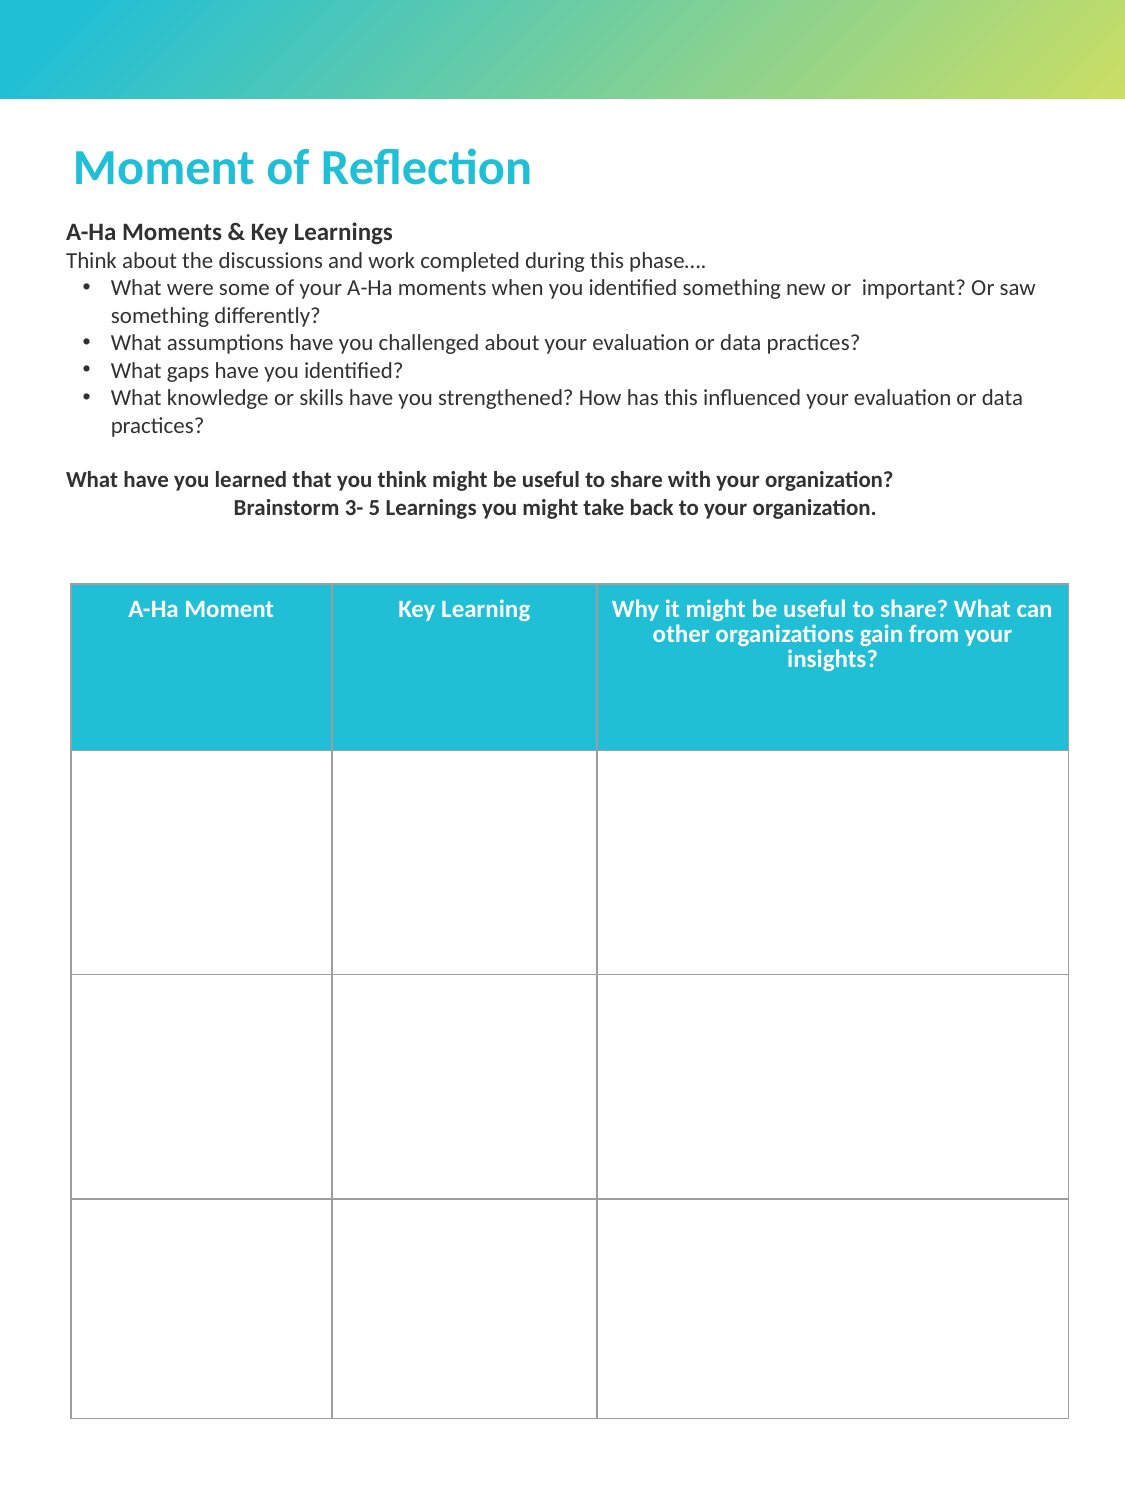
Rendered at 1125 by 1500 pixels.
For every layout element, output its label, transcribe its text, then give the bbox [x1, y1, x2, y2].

table_cell [333, 751, 596, 974]
text_box A-Ha Moments & Key Learnings Think about the discussions and work completed during this phase…. What were some of your A-Ha moments when you identified something new or important? Or saw something differently? What assumptions have you challenged about your evaluation or data practices? What gaps have you identified? What knowledge or skills have you strengthened? How has this influenced your evaluation or data practices? What have you learned that you think might be useful to share with your organization? Brainstorm 3- 5 Learnings you might take back to your organization. [57, 211, 1054, 580]
table_cell [598, 751, 1068, 974]
table_cell [72, 751, 331, 974]
table_cell [72, 975, 331, 1198]
table_cell [598, 1200, 1068, 1418]
table_header Key Learning [333, 585, 596, 750]
title Moment of Reflection [57, 126, 1029, 210]
table_header Why it might be useful to share? What can other organizations gain from your insights? [598, 585, 1068, 750]
table_cell [333, 1200, 596, 1418]
table_cell [72, 1200, 331, 1418]
table_cell [333, 975, 596, 1198]
table_cell [598, 975, 1068, 1198]
table_header A-Ha Moment [72, 585, 331, 750]
